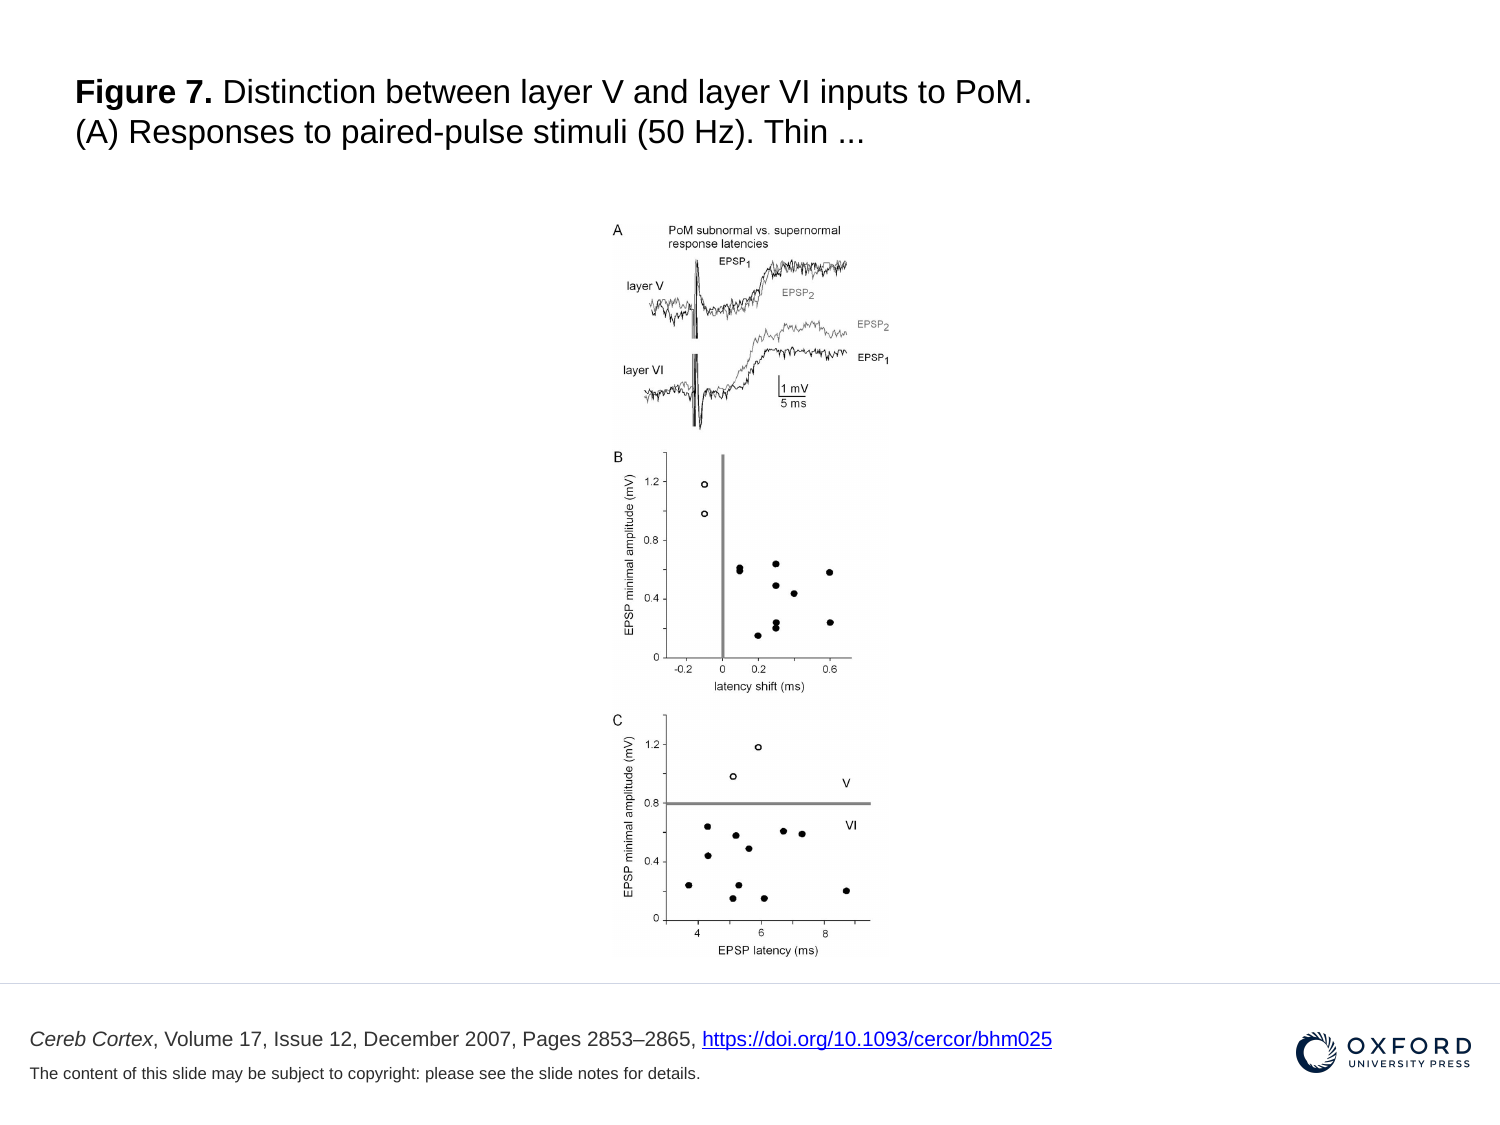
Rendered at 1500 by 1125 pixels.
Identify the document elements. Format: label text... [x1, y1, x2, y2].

picture [612, 224, 889, 957]
picture [1296, 1032, 1471, 1073]
title Figure 7. Distinction between layer V and layer VI inputs to PoM. (A) Responses to paired-pulse stimuli (50 Hz). Thin ... [75, 69, 1078, 171]
footer Cereb Cortex, Volume 17, Issue 12, December 2007, Pages 2853–2865, https://doi.org/10.1093/cercor/bhm025 The content of this slide may be subject to copyright: please see the slide notes for details. [0, 983, 1260, 1125]
